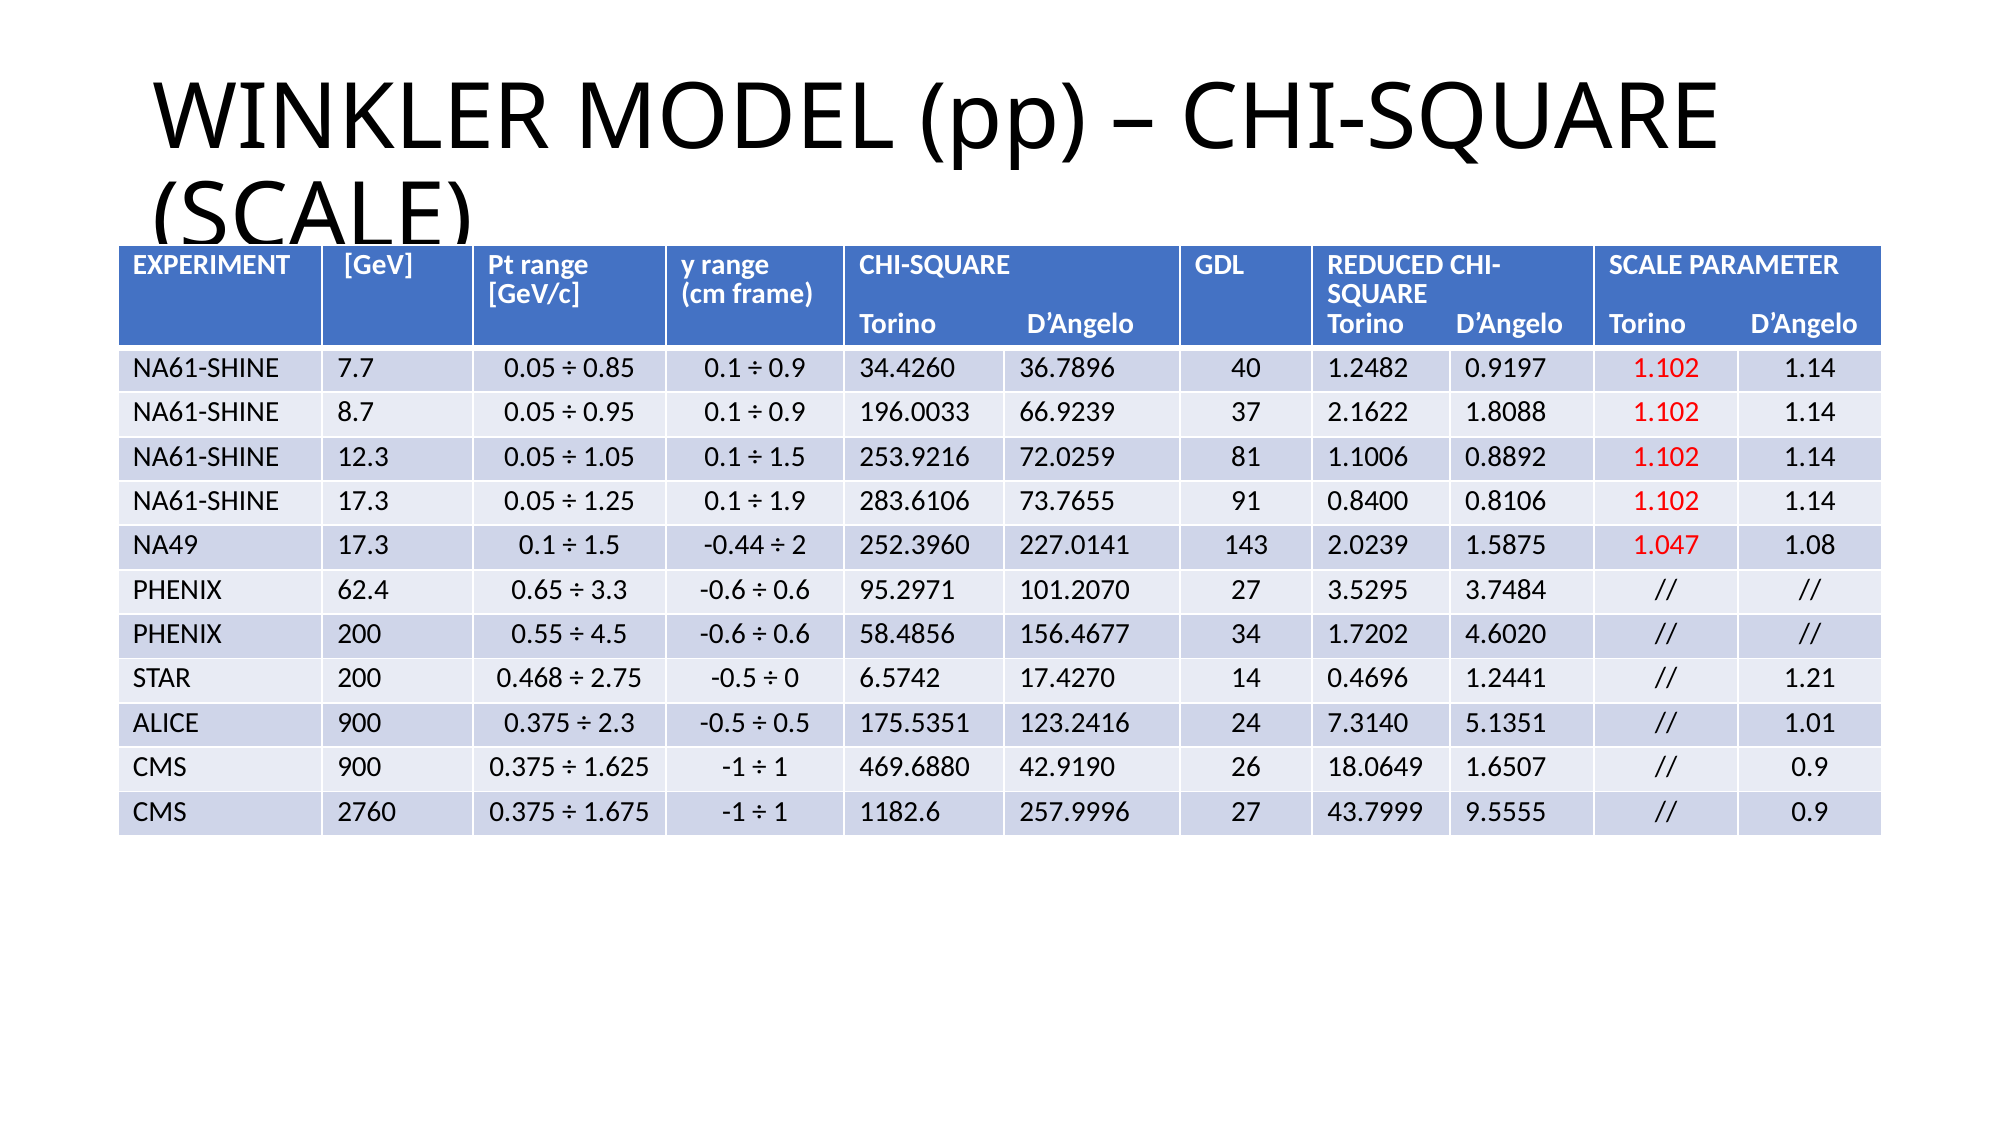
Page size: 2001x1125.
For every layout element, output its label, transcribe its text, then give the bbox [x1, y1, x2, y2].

title WINKLER MODEL (pp) – CHI-SQUARE (SCALE) [137, 59, 1863, 244]
